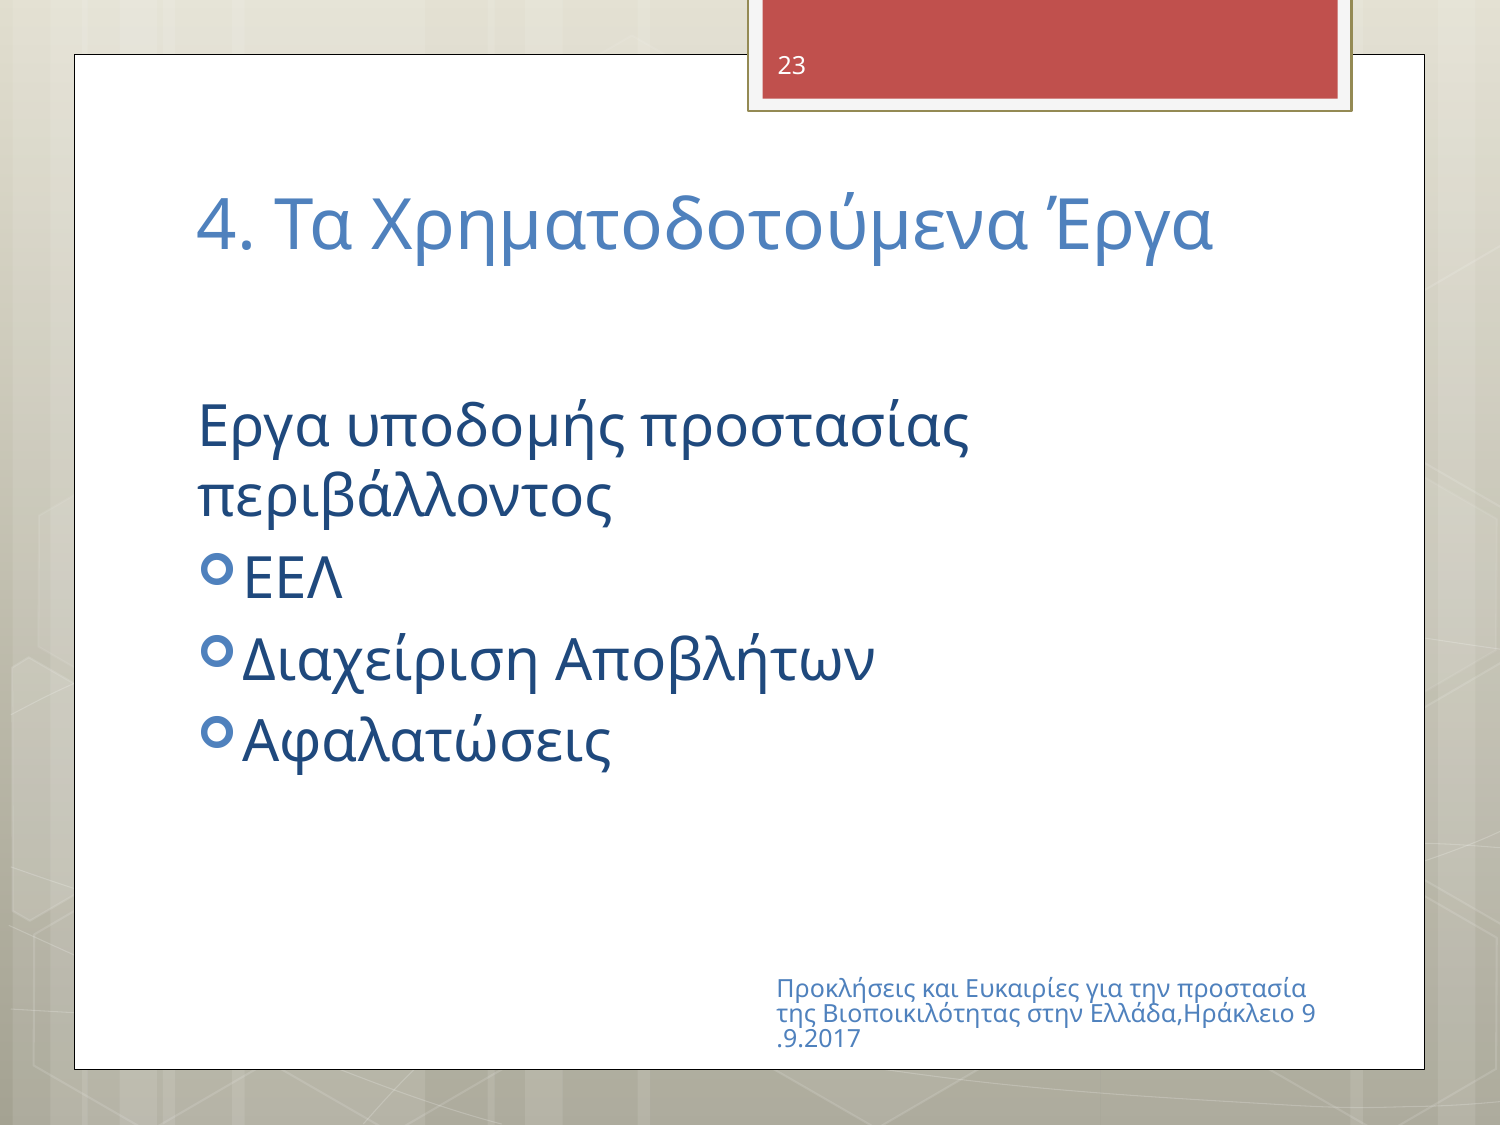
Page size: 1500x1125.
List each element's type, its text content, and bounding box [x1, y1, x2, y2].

slide_number 23 [762, 36, 982, 97]
list Εργα υποδομής προστασίας περιβάλλοντος ΕΕΛ Διαχείριση Αποβλήτων Αφαλατώσεις [171, 381, 1283, 957]
title 4. Τα Χρηματοδοτούμενα Έργα [171, 168, 1324, 357]
footer Προκλήσεις και Ευκαιρίες για την προστασία της Βιοποικιλότητας στην Ελλάδα,Ηράκλειο 9.9.2017 [761, 960, 1336, 1020]
